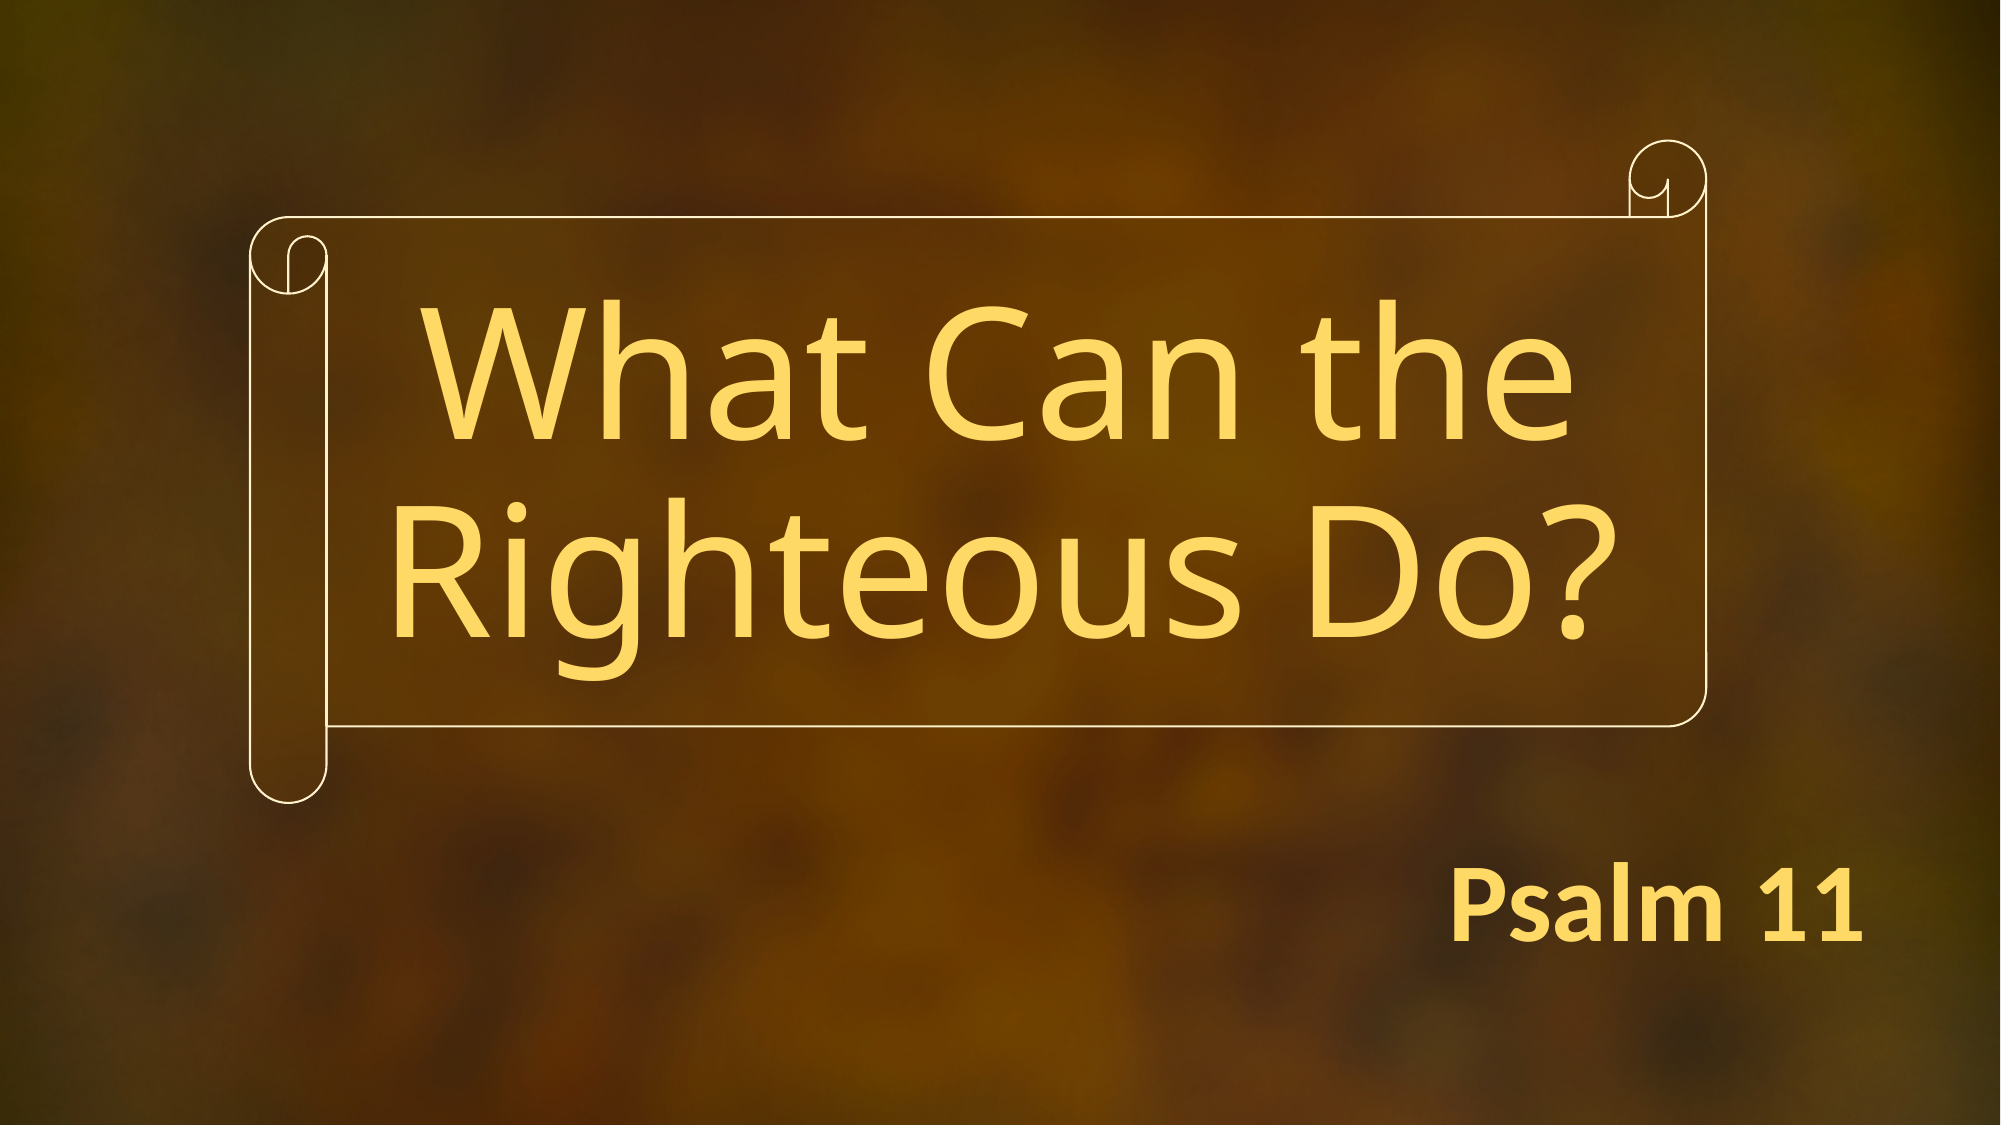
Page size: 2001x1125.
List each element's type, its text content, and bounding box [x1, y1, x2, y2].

picture [0, 0, 2001, 1125]
title What Can the Righteous Do? [249, 237, 1750, 685]
text_box [253, 139, 1708, 237]
subtitle Psalm 11 [946, 836, 1882, 1046]
text_box [248, 254, 1708, 805]
